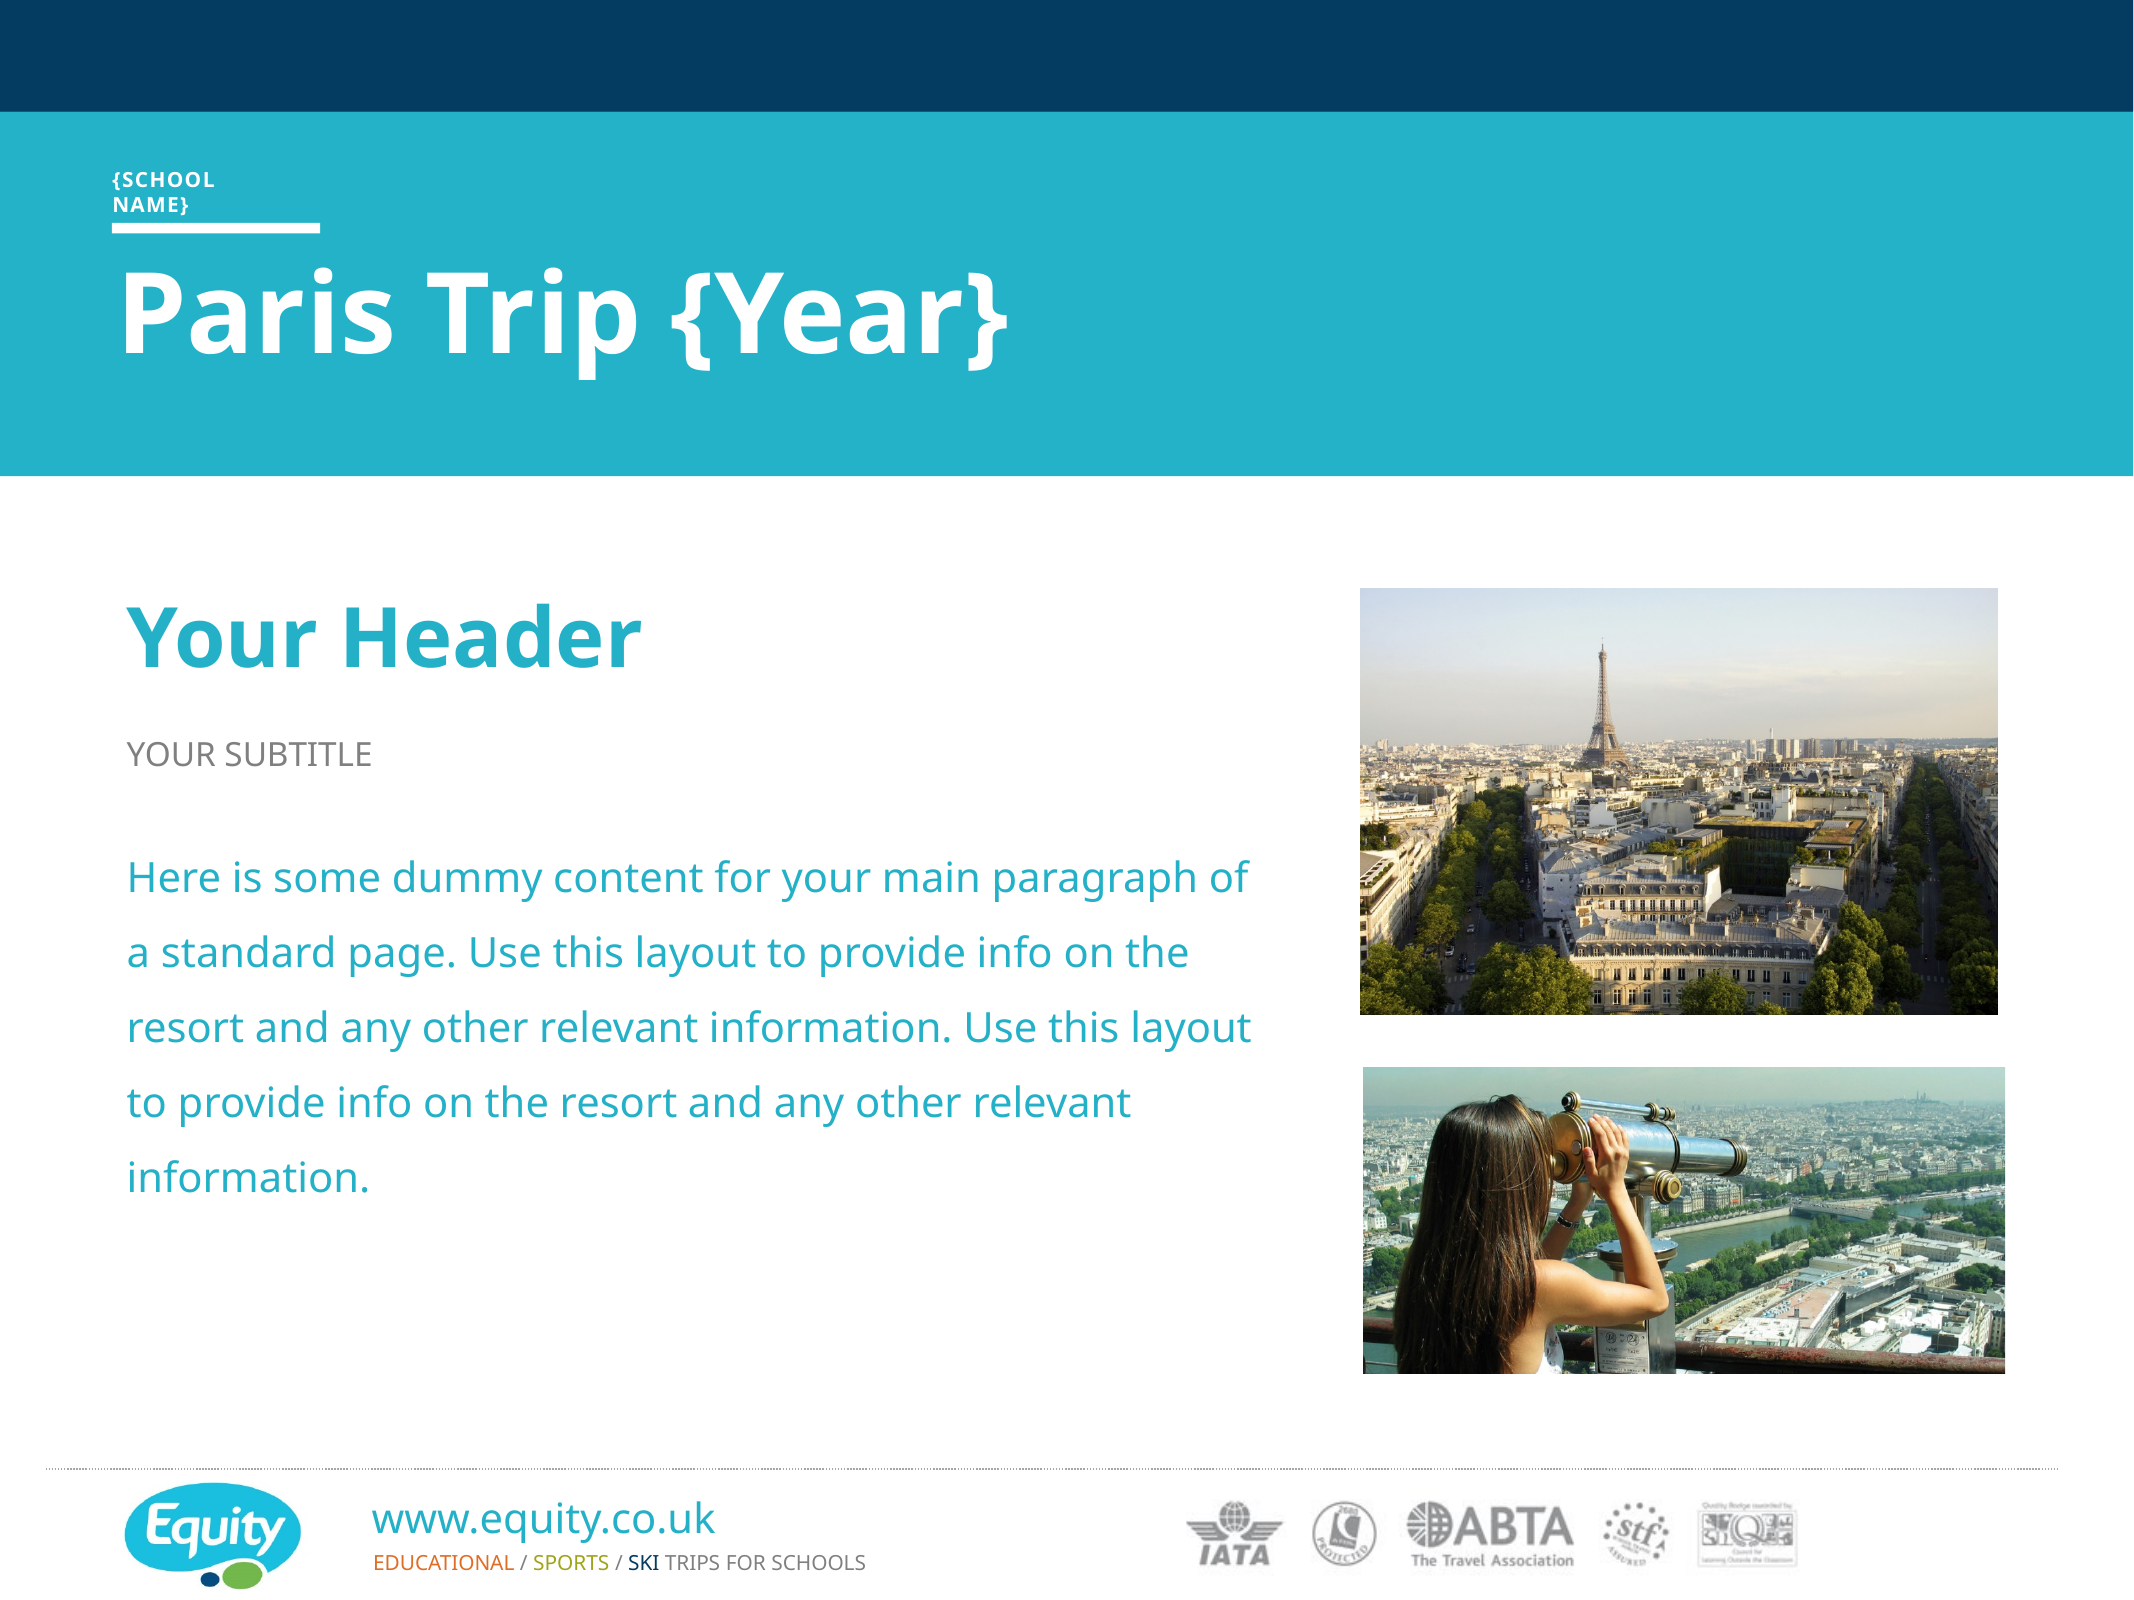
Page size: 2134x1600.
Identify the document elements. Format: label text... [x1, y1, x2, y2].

list {school name} [97, 171, 312, 212]
picture [109, 1448, 316, 1590]
picture [1360, 587, 1998, 1015]
picture [1360, 1067, 2006, 1375]
title Paris Trip {Year} [111, 252, 1743, 421]
picture [1186, 1487, 1812, 1582]
list Your Header YOUR SUBTITLE Here is some dummy content for your main paragraph of a standard page. Use this layout to provide info on the resort and any other relevant information. Use this layout to provide info on the resort and any other relevant information. [111, 588, 1282, 1433]
